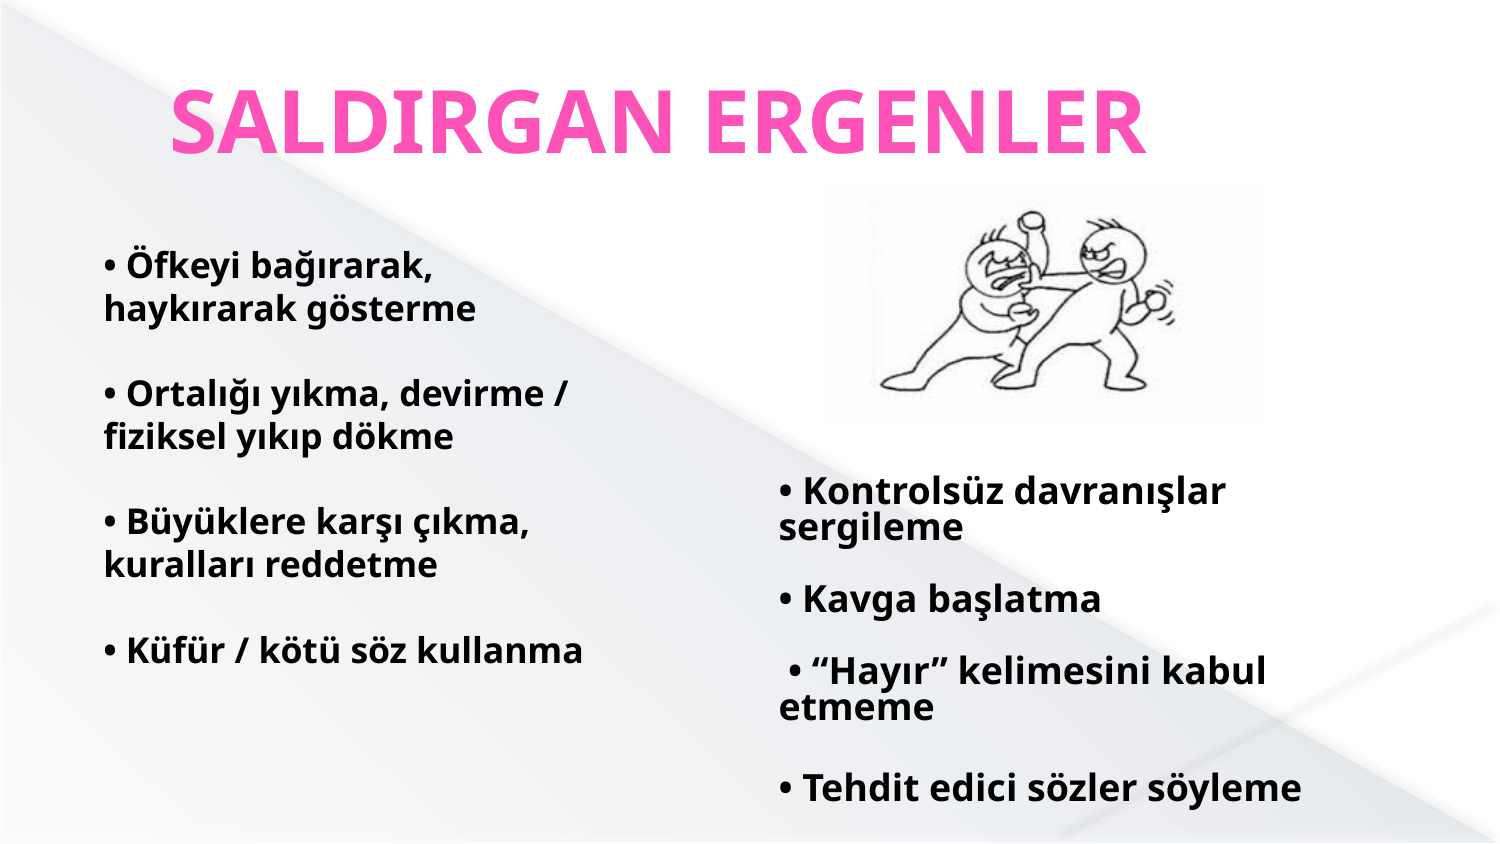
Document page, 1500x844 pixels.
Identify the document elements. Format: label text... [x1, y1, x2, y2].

title SALDIRGAN ERGENLER [75, 32, 1425, 205]
text_box • Kontrolsüz davranışlar sergileme • Kavga başlatma • “Hayır” kelimesini kabul etmeme • Tehdit edici sözler söyleme [763, 468, 1424, 844]
list • Öfkeyi bağırarak, haykırarak gösterme • Ortalığı yıkma, devirme / fiziksel yıkıp dökme • Büyüklere karşı çıkma, kuralları reddetme • Küfür / kötü söz kullanma [88, 235, 634, 727]
picture [820, 182, 1265, 422]
text_box [785, 182, 1402, 468]
